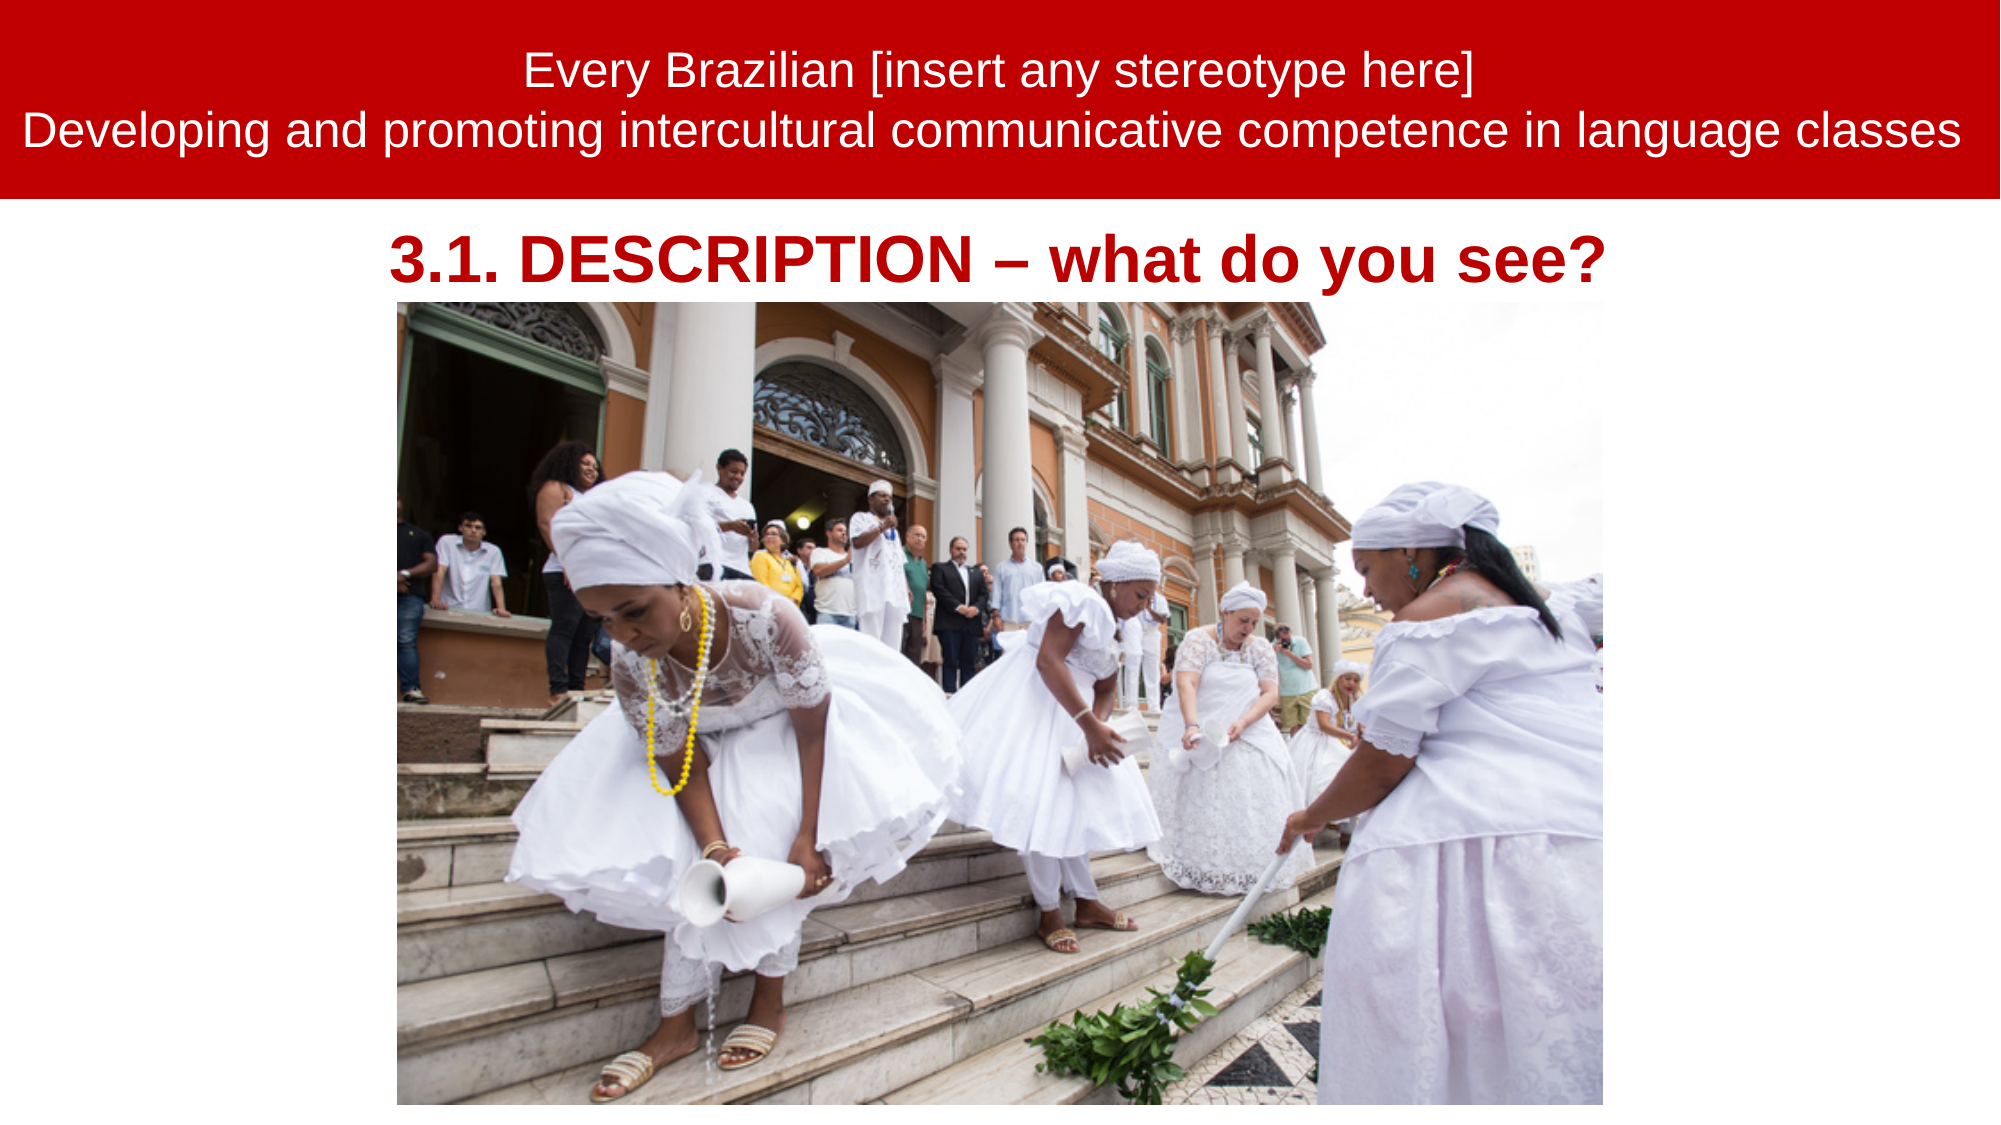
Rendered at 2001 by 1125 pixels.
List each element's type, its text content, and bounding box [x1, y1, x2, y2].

text_box Every Brazilian [insert any stereotype here] Developing and promoting intercultural communicative competence in language classes [0, 0, 2000, 197]
picture [397, 302, 1603, 1105]
text_box 3.1. DESCRIPTION – what do you see? [30, 208, 1968, 323]
